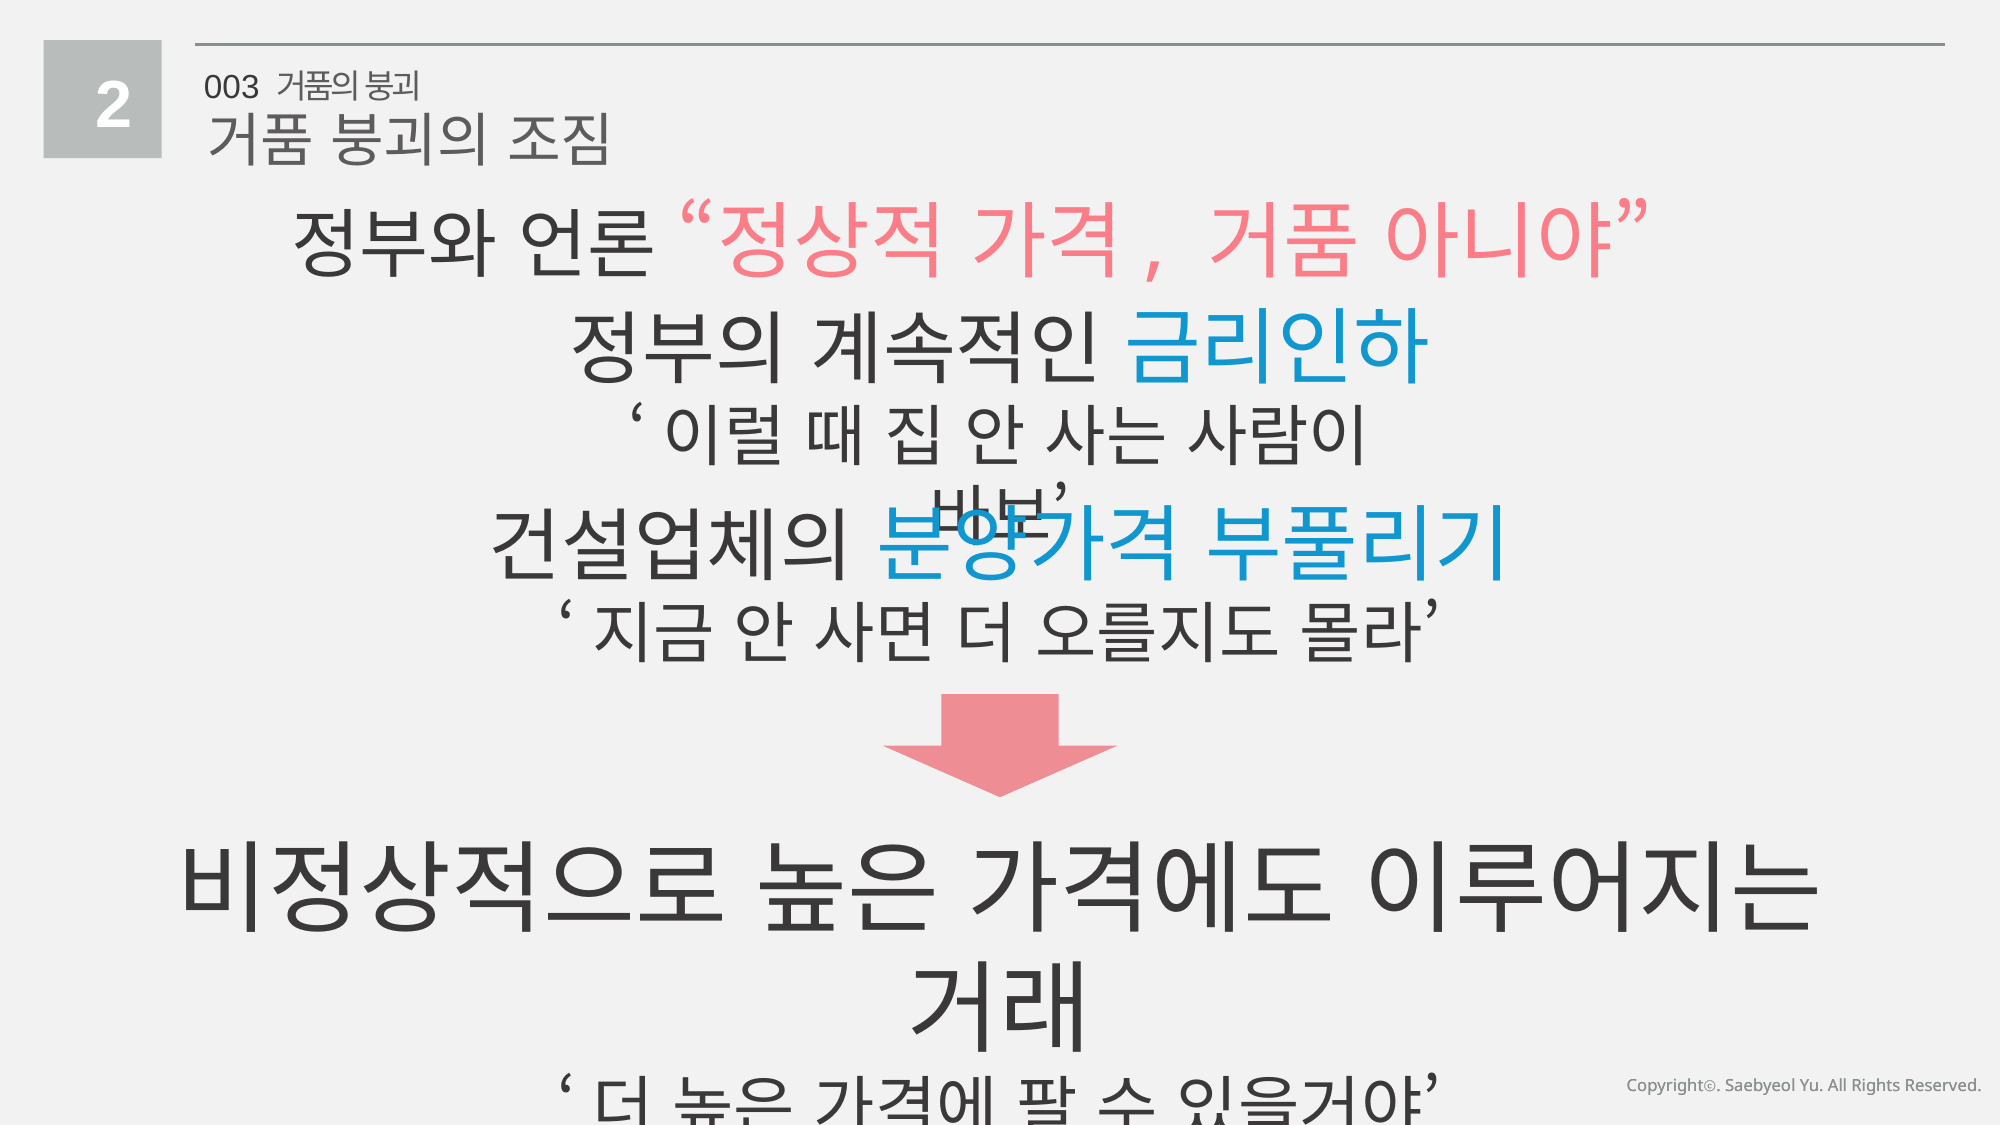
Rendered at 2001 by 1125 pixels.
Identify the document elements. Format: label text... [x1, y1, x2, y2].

text_box [882, 693, 1118, 799]
text_box [42, 39, 163, 159]
text_box 건설업체의 분양가격 부풀리기 ‘지금 안 사면 더 오를지도 몰라’ [468, 483, 1532, 679]
text_box 정부와 언론 “정상적 가격, 거품 아니야” [269, 181, 1674, 296]
text_box 정부의 계속적인 금리인하 ‘이럴 때 집 안 사는 사람이 바보’ [543, 286, 1457, 483]
text_box 거품 붕괴의 조짐 [192, 95, 629, 181]
text_box 비정상적으로 높은 가격에도 이루어지는 거래 ‘더 높은 가격에 팔 수 있을거야’ [57, 817, 1943, 1125]
text_box 2 [80, 52, 123, 148]
text_box 003 거품의 붕괴 [189, 57, 438, 113]
text_box Copyrightⓒ. Saebyeol Yu. All Rights Reserved. [1943, 1067, 1998, 1102]
